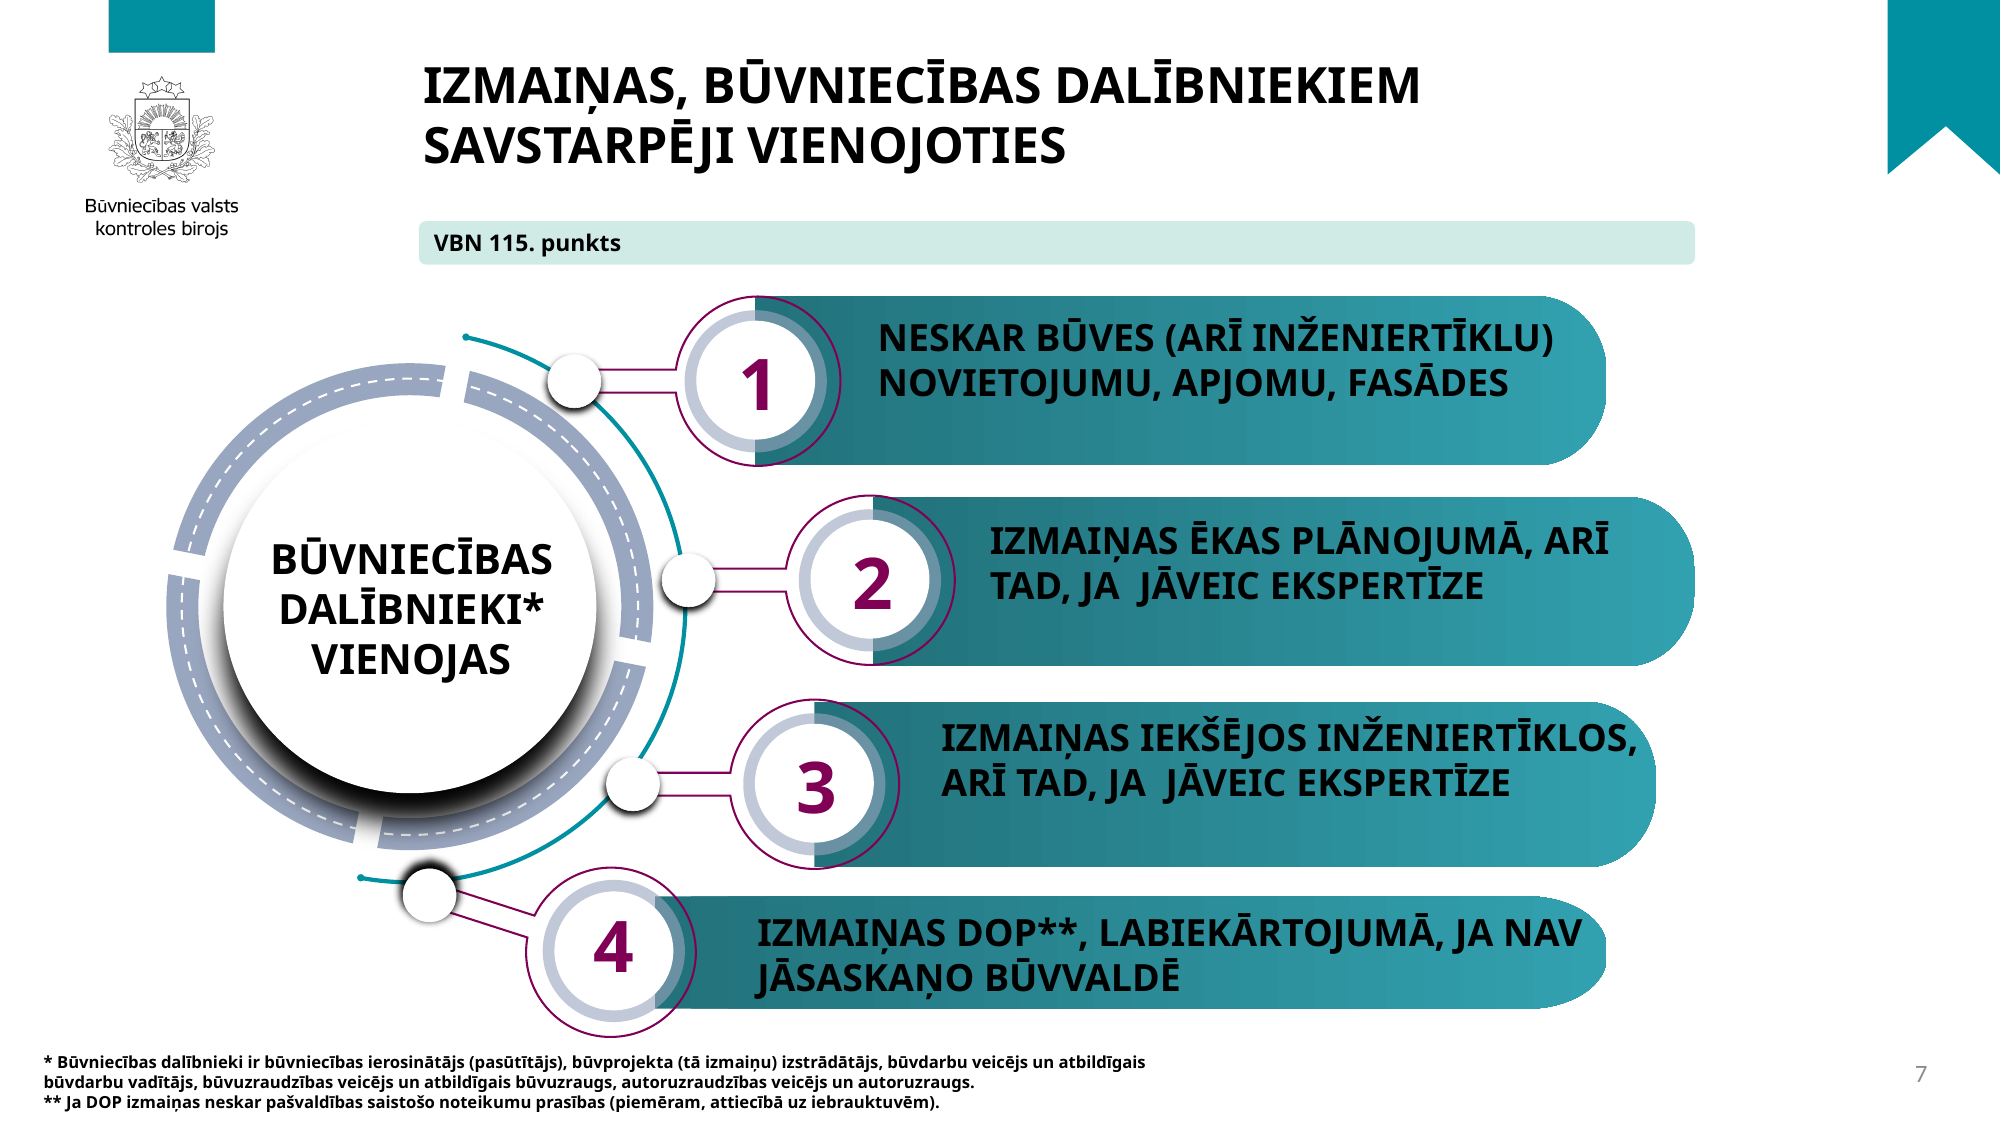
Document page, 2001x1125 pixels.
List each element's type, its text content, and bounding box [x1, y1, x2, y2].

text_box [421, 220, 1697, 266]
text_box IZMAIŅAS ĒKAS PLĀNOJUMĀ, ARĪ TAD, JA JĀVEIC EKSPERTĪZE [975, 509, 1640, 642]
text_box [596, 699, 900, 869]
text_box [652, 495, 955, 665]
text_box * Būvniecības dalībnieki ir būvniecības ierosinātājs (pasūtītājs), būvprojekta (tā izmaiņu) izstrādātājs, būvdarbu veicējs un atbildīgais būvdarbu vadītājs, būvuzraudzības veicējs un atbildīgais būvuzraugs, autoruzraudzības veicējs un autoruzraugs. ** Ja DOP izmaiņas neskar pašvaldības saistošo noteikumu prasības (piemēram, attiecībā uz iebrauktuvēm). [28, 1044, 1238, 1120]
text_box [872, 496, 1696, 667]
text_box [900, 701, 1641, 868]
text_box VBN 115. punkts [418, 220, 1675, 264]
slide_number 7 [1878, 1042, 1943, 1103]
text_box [538, 296, 841, 466]
picture [86, 0, 238, 239]
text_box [87, 284, 733, 930]
text_box [708, 896, 1564, 1009]
text_box NESKAR BŪVES (ARĪ INŽENIERTĪKLU) NOVIETOJUMU, APJOMU, FASĀDES [862, 306, 1645, 439]
text_box [1886, 0, 2000, 177]
text_box [841, 296, 1589, 466]
text_box IZMAIŅAS DOP**, LABIEKĀRTOJUMĀ, JA NAV JĀSASKAŅO BŪVVALDĒ [742, 902, 1600, 1007]
text_box IZMAIŅAS, BŪVNIECĪBAS DALĪBNIEKIEM SAVSTARPĒJI VIENOJOTIES [408, 45, 1643, 181]
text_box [387, 849, 708, 1038]
text_box [1600, 927, 1607, 978]
text_box IZMAIŅAS IEKŠĒJOS INŽENIERTĪKLOS, ARĪ TAD, JA JĀVEIC EKSPERTĪZE [926, 706, 1675, 839]
